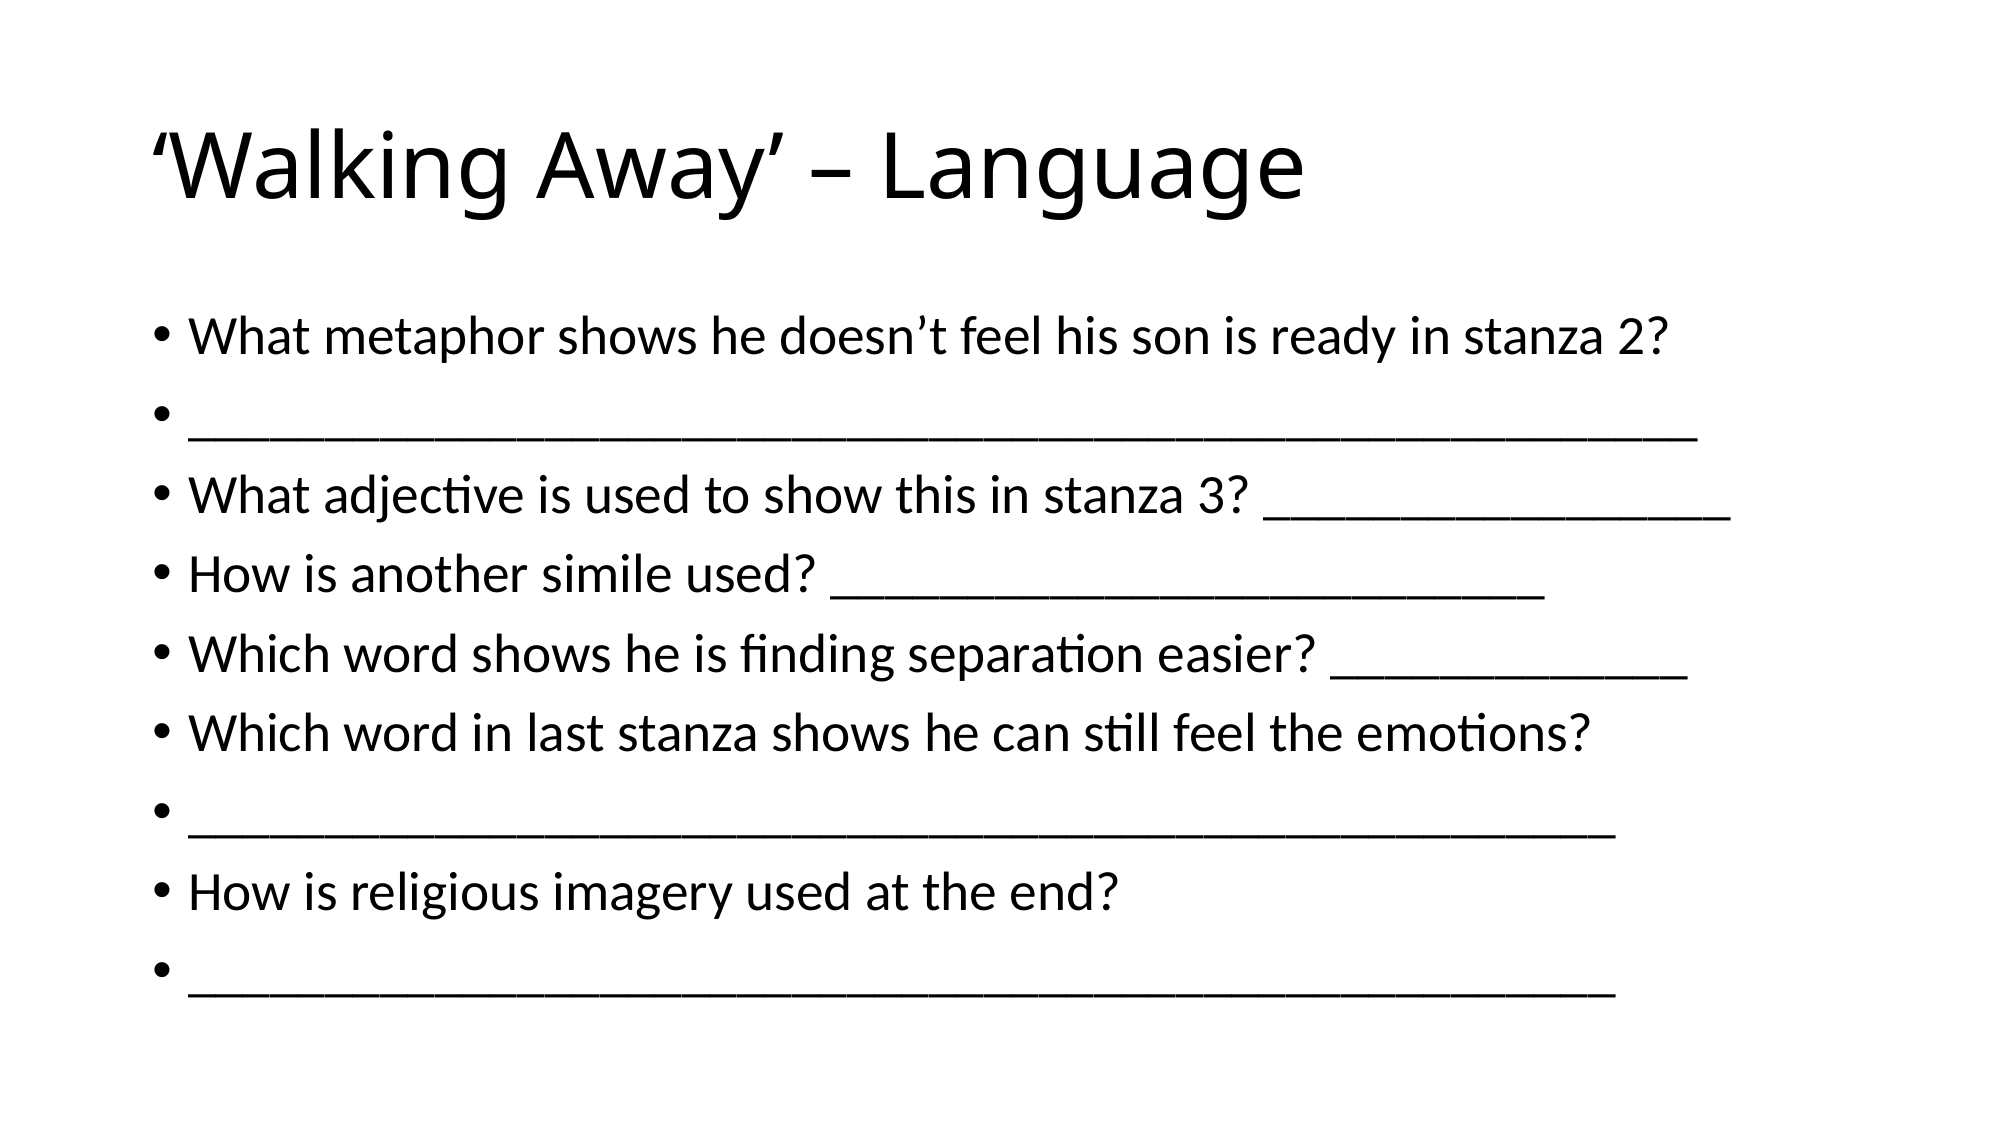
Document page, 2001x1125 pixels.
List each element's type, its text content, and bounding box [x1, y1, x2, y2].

list What metaphor shows he doesn’t feel his son is ready in stanza 2? _______________________________________________________ What adjective is used to show this in stanza 3? _________________ How is another simile used? __________________________ Which word shows he is finding separation easier? _____________ Which word in last stanza shows he can still feel the emotions? ____________________________________________________ How is religious imagery used at the end? ____________________________________________________ [137, 299, 1863, 1014]
title ‘Walking Away’ – Language [137, 59, 1863, 278]
